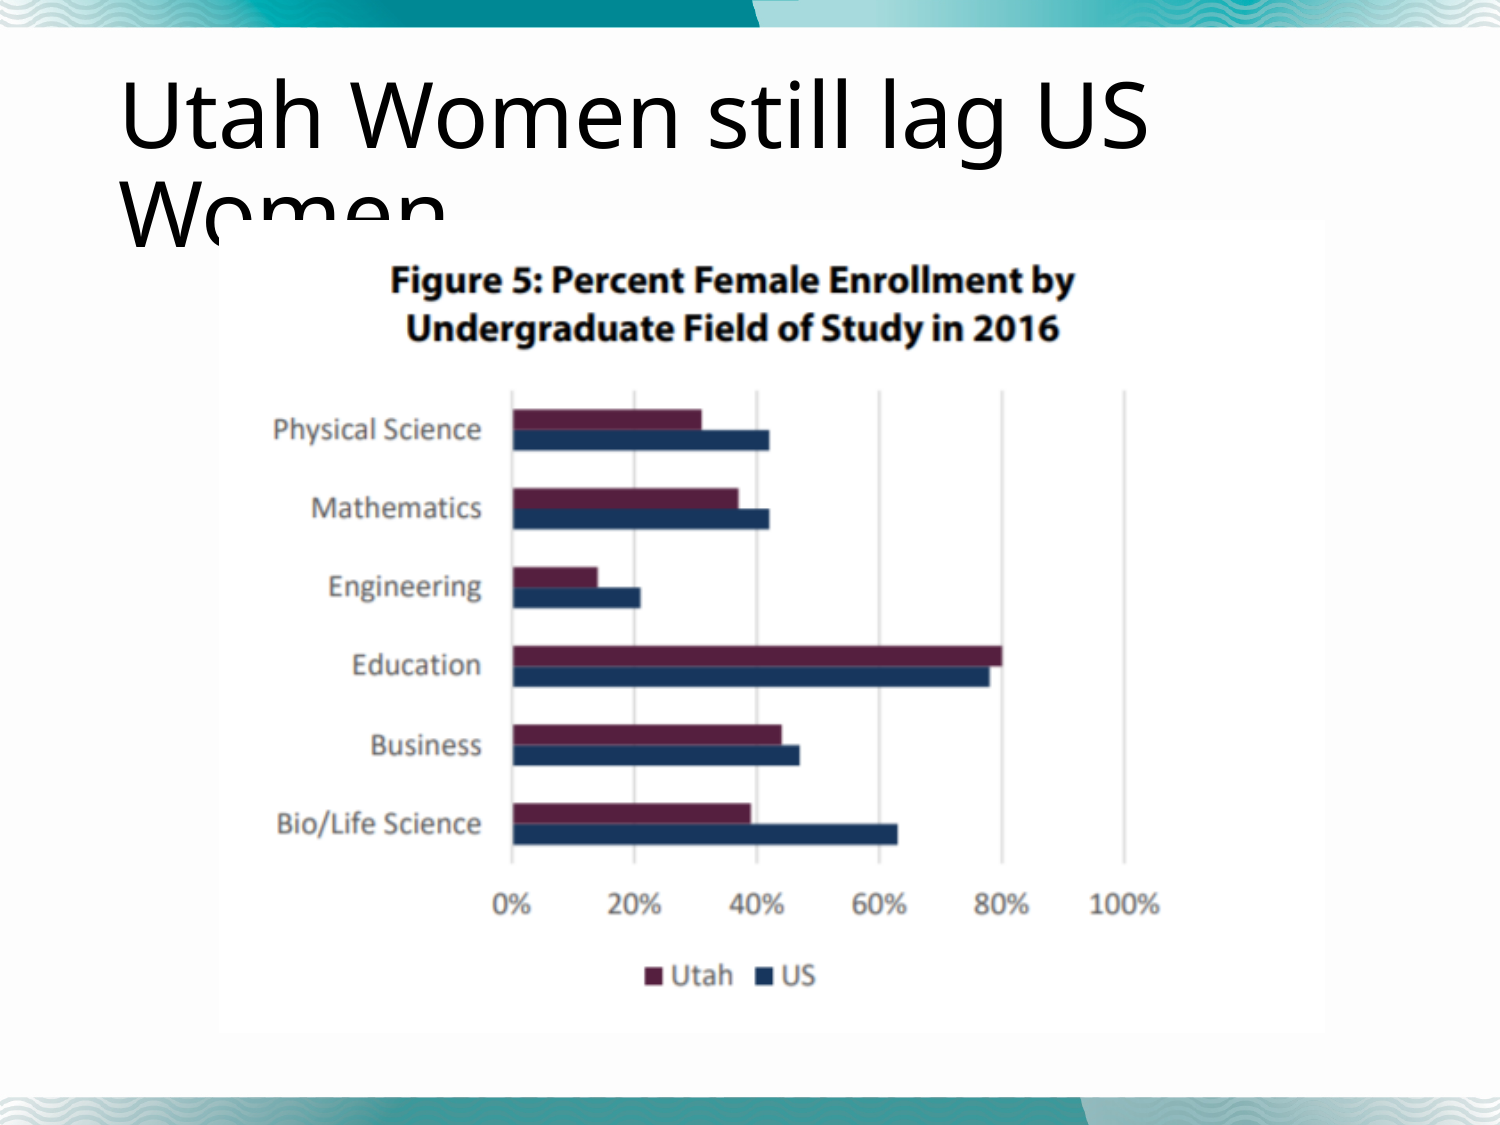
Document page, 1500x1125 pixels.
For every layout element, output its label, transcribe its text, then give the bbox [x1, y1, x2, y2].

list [219, 220, 1325, 1033]
title Utah Women still lag US Women [103, 59, 1397, 278]
picture [0, 0, 1500, 1125]
